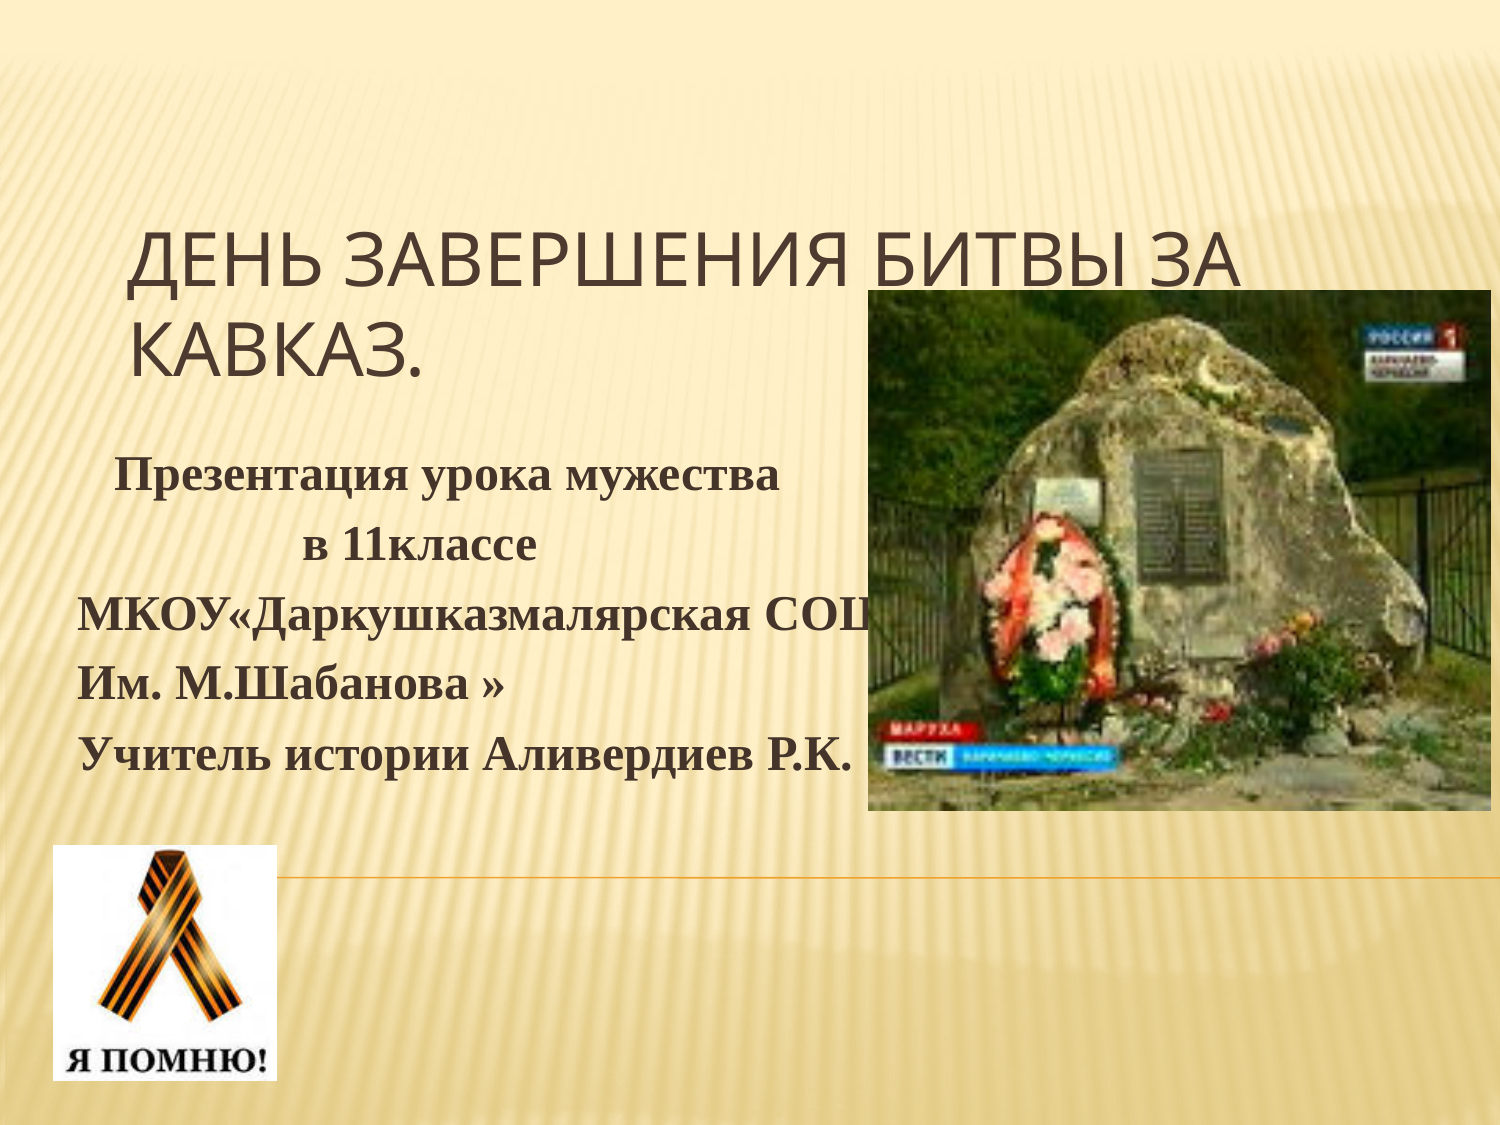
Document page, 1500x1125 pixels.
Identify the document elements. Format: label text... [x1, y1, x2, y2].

subtitle Презентация урока мужества в 11классе МКОУ«Даркушказмалярская СОШ Им. М.Шабанова » Учитель истории Аливердиев Р.К. [62, 637, 857, 788]
title ДЕНЬ ЗАВЕРШЕНИЯ Битвы за Кавказ. [112, 113, 1388, 587]
picture [867, 290, 1491, 811]
picture [52, 845, 277, 1081]
